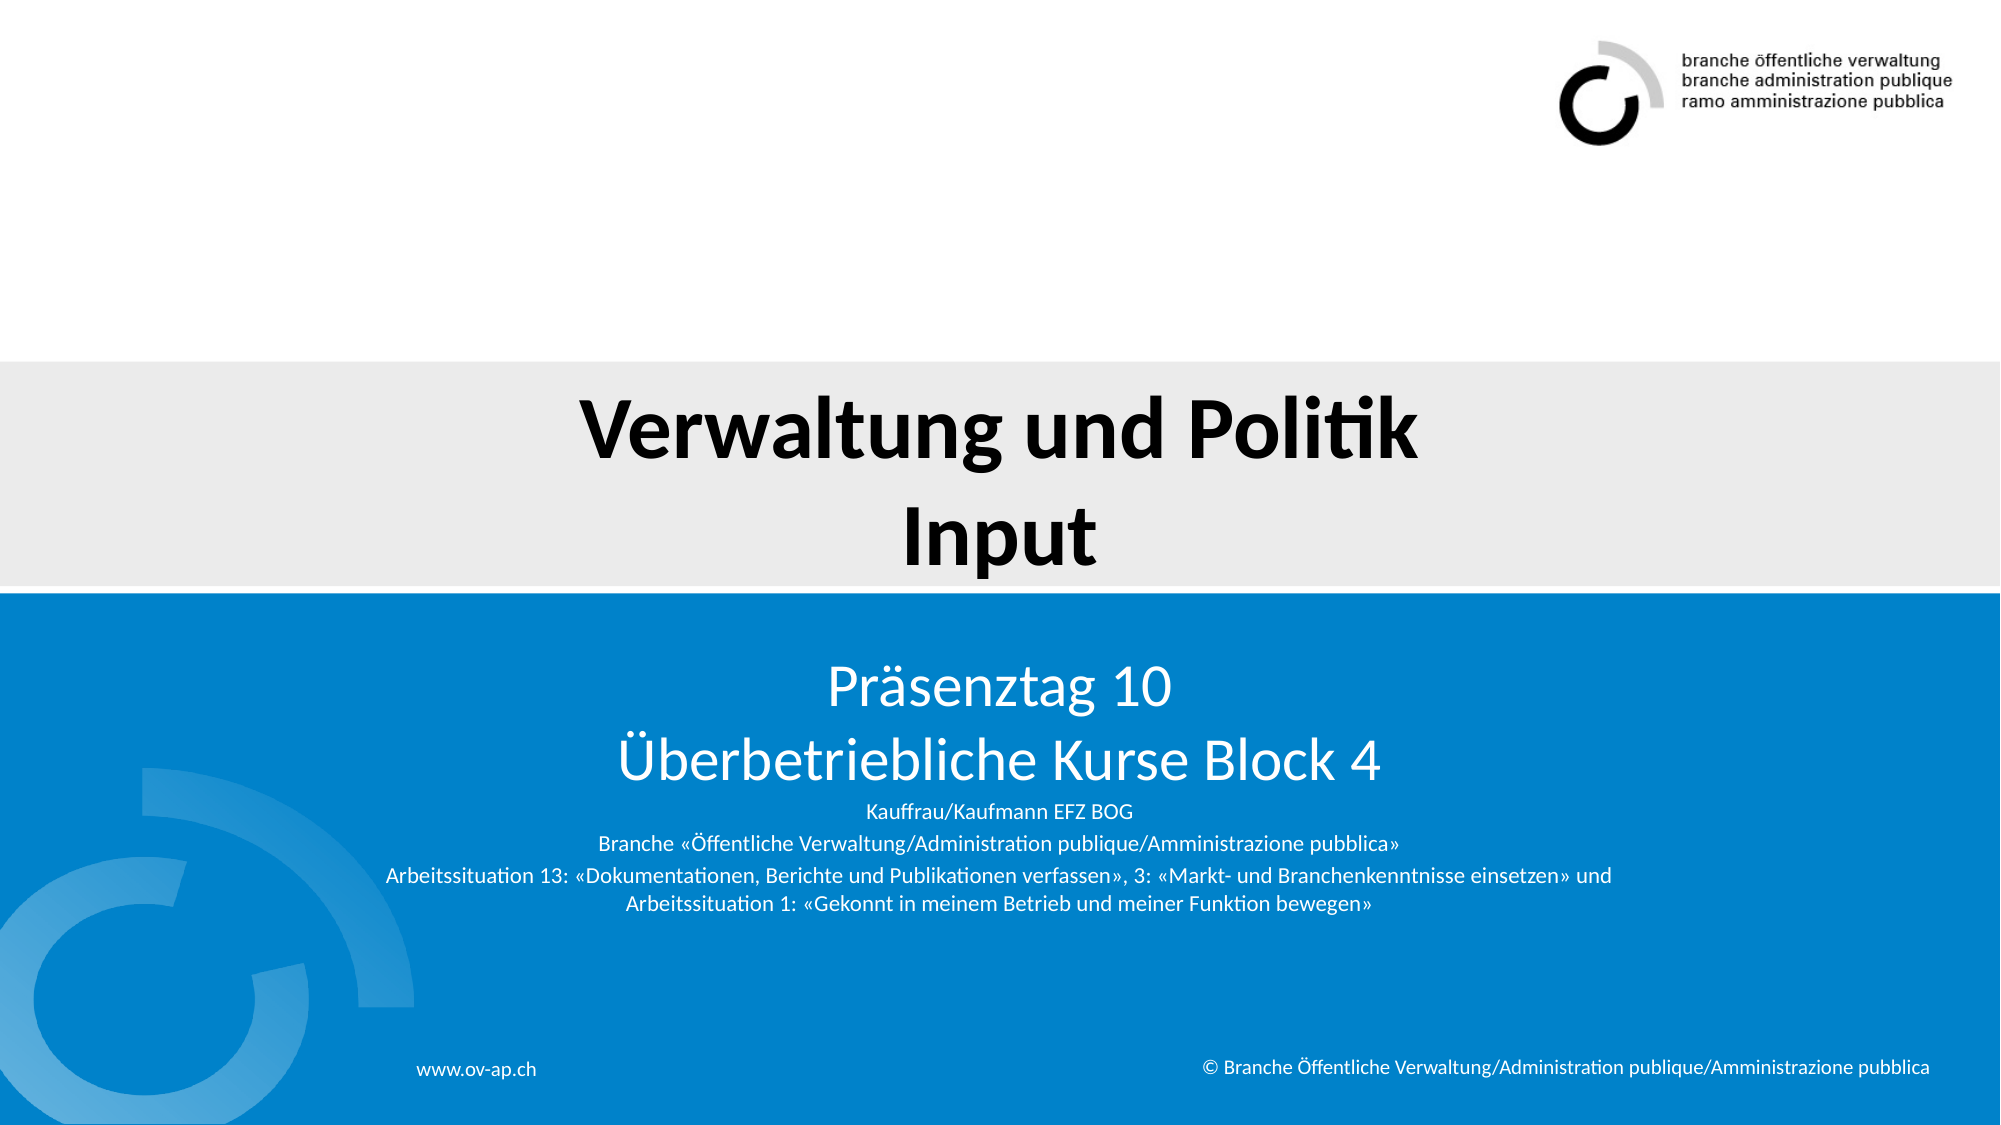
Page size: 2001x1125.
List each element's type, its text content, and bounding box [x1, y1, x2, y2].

subtitle Präsenztag 10 Überbetriebliche Kurse Block 4 Kauffrau/Kaufmann EFZ BOG Branche «Öffentliche Verwaltung/Administration publique/Amministrazione pubblica» Arbeitssituation 13: «Dokumentationen, Berichte und Publikationen verfassen», 3: «Markt- und Branchenkenntnisse einsetzen» und Arbeitssituation 1: «Gekonnt in meinem Betrieb und meiner Funktion bewegen» [300, 637, 1700, 925]
title Verwaltung und Politik Input [150, 361, 1850, 591]
picture [0, 761, 422, 1124]
picture [1555, 35, 1963, 154]
